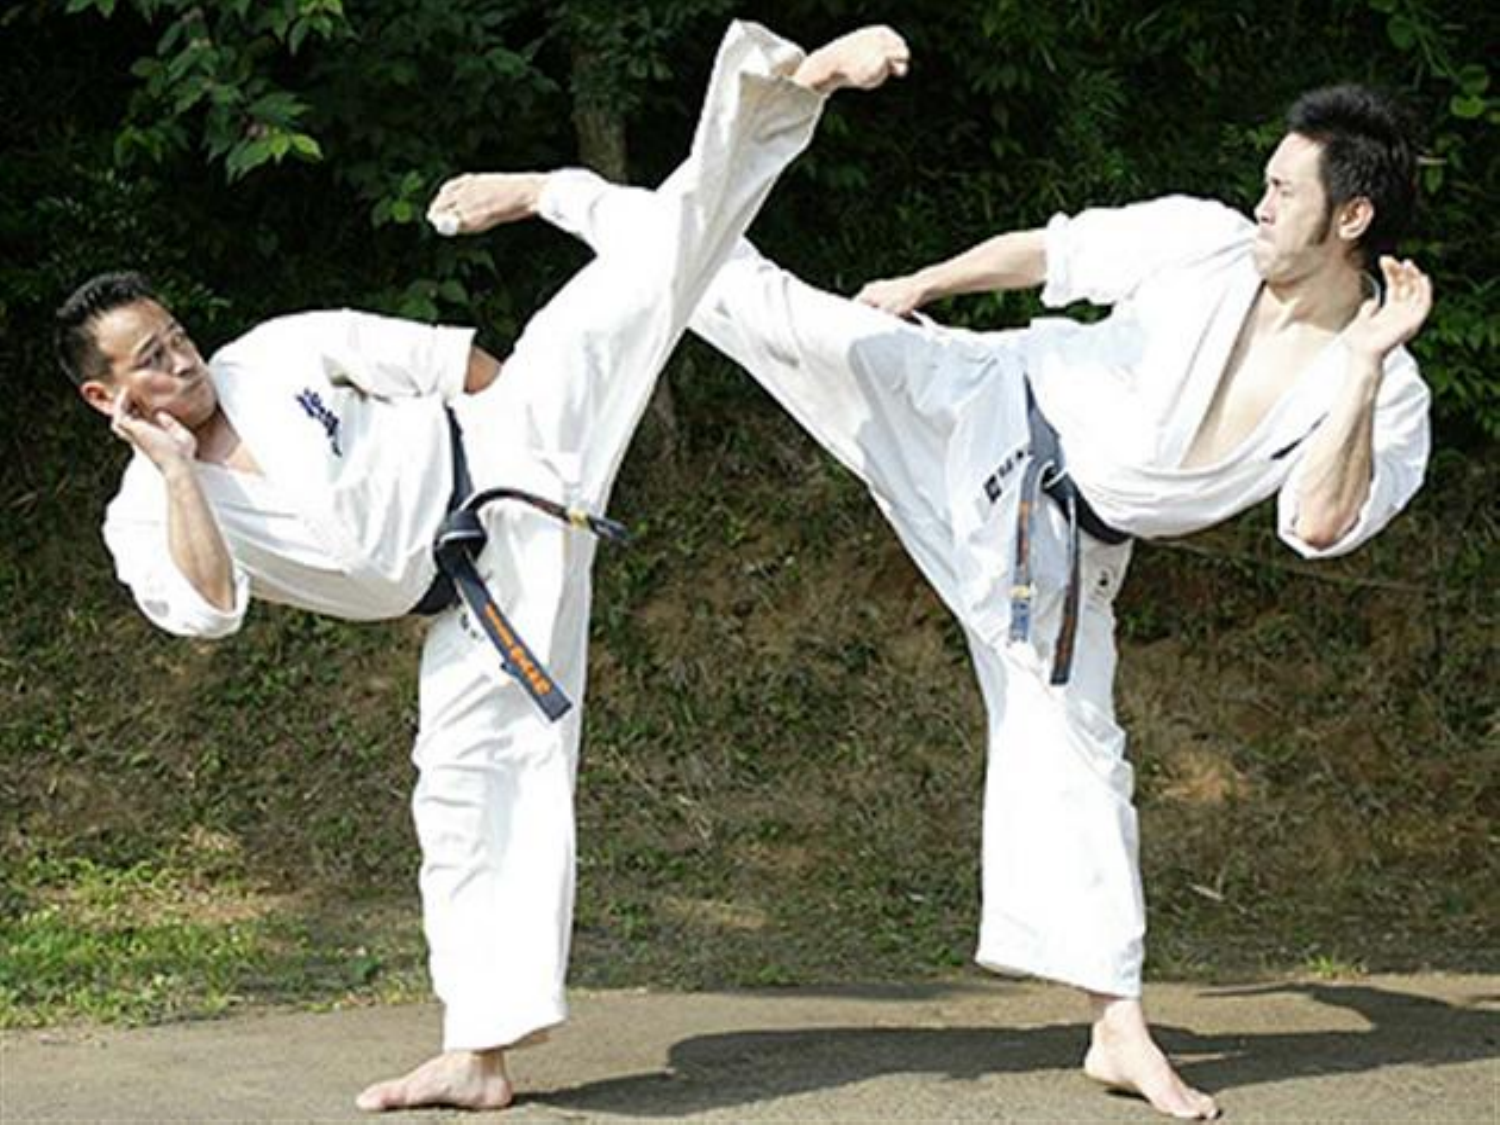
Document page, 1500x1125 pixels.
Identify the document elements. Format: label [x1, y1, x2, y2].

list [0, 0, 1500, 1125]
